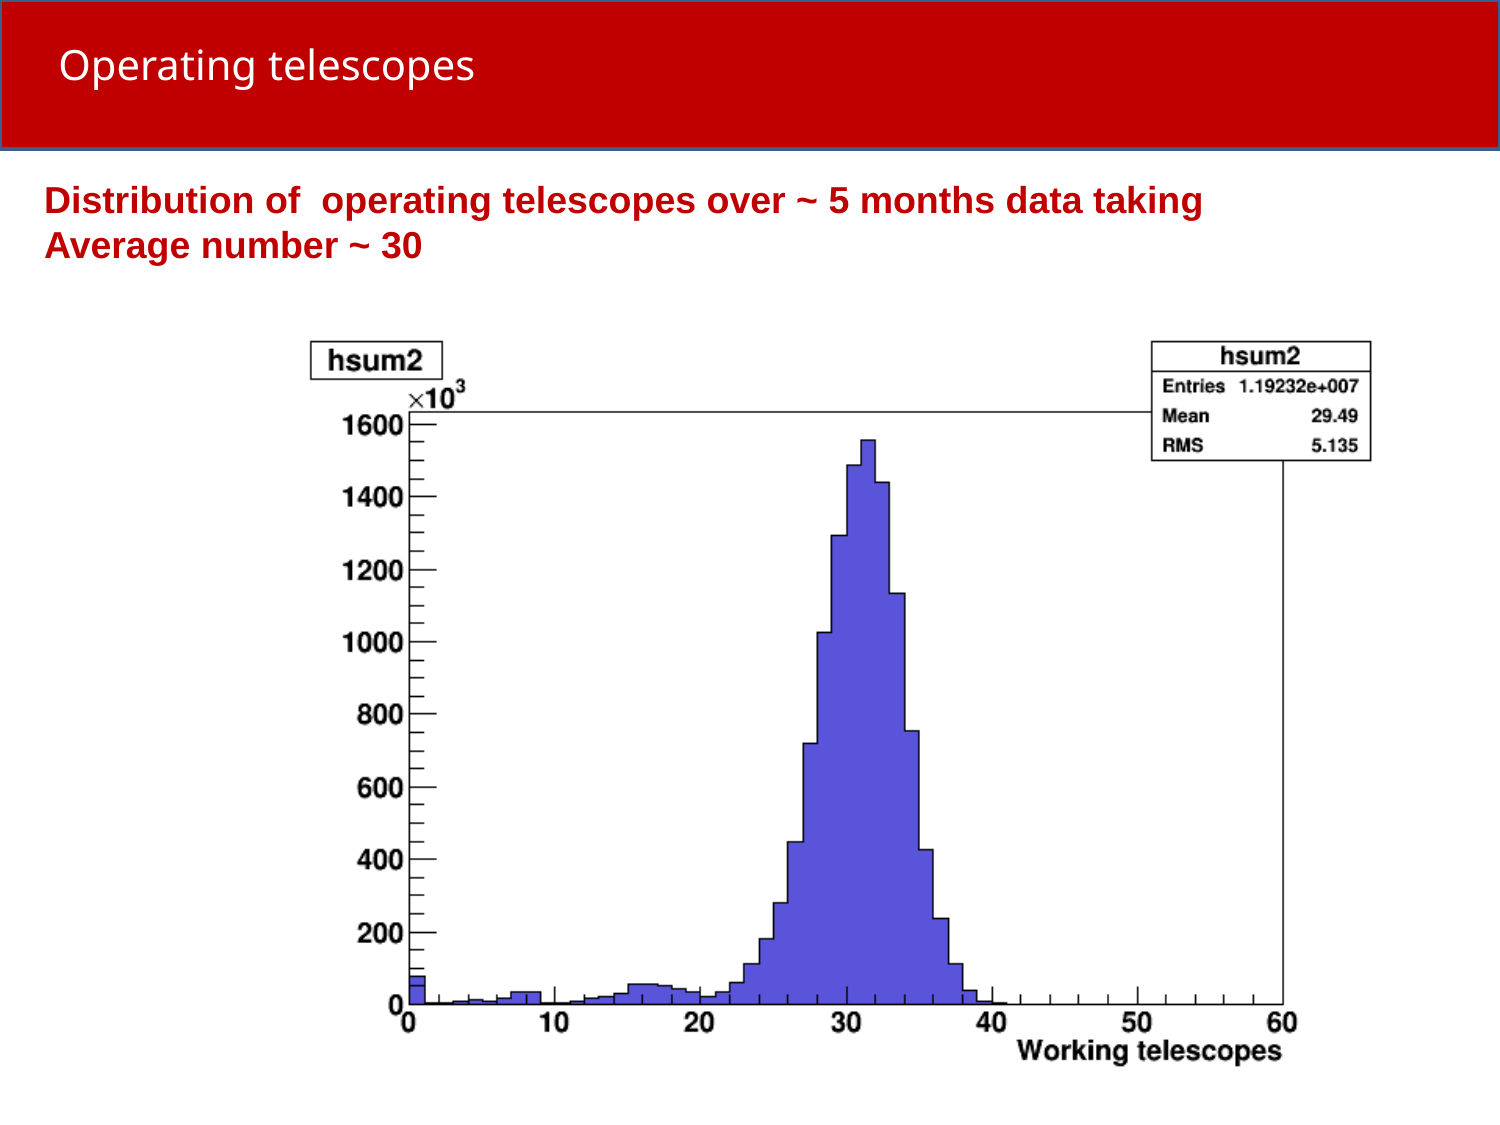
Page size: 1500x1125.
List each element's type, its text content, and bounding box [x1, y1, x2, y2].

text_box Distribution of operating telescopes over ~ 5 months data taking Average number ~ 30 [29, 168, 1306, 274]
text_box Operating telescopes [43, 30, 1479, 146]
picture [300, 337, 1392, 1079]
text_box [0, 0, 1500, 151]
